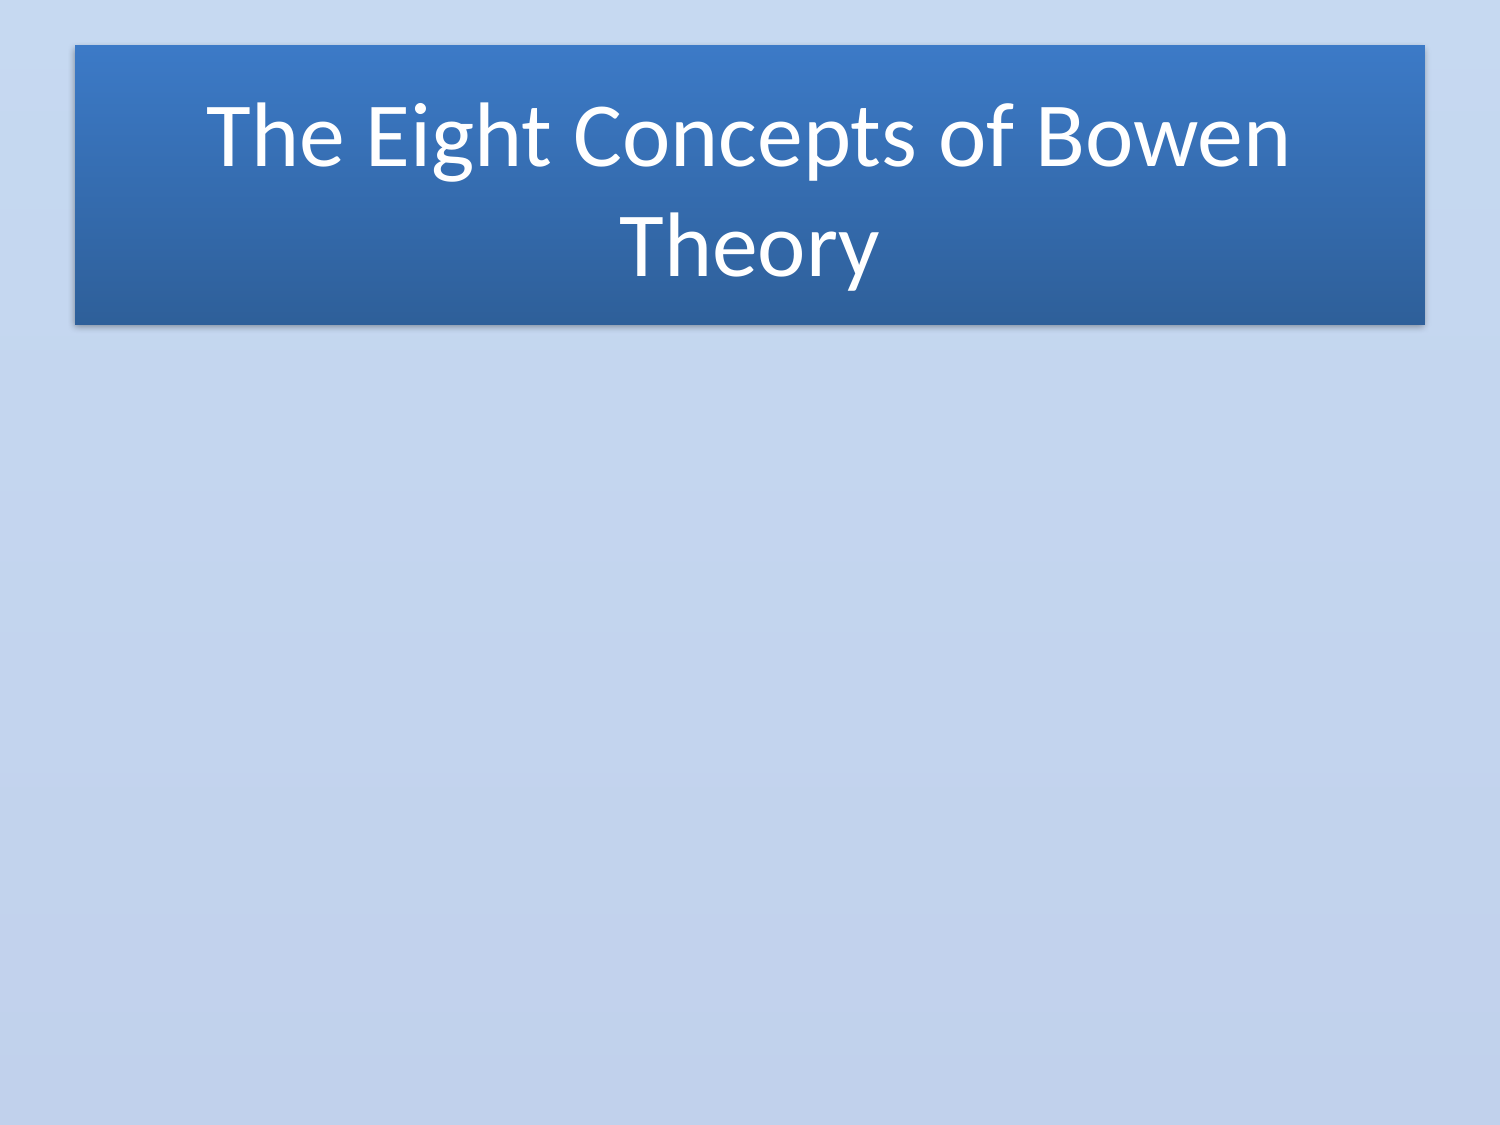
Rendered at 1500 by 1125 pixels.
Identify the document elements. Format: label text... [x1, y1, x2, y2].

title The Eight Concepts of Bowen Theory [75, 45, 1425, 325]
